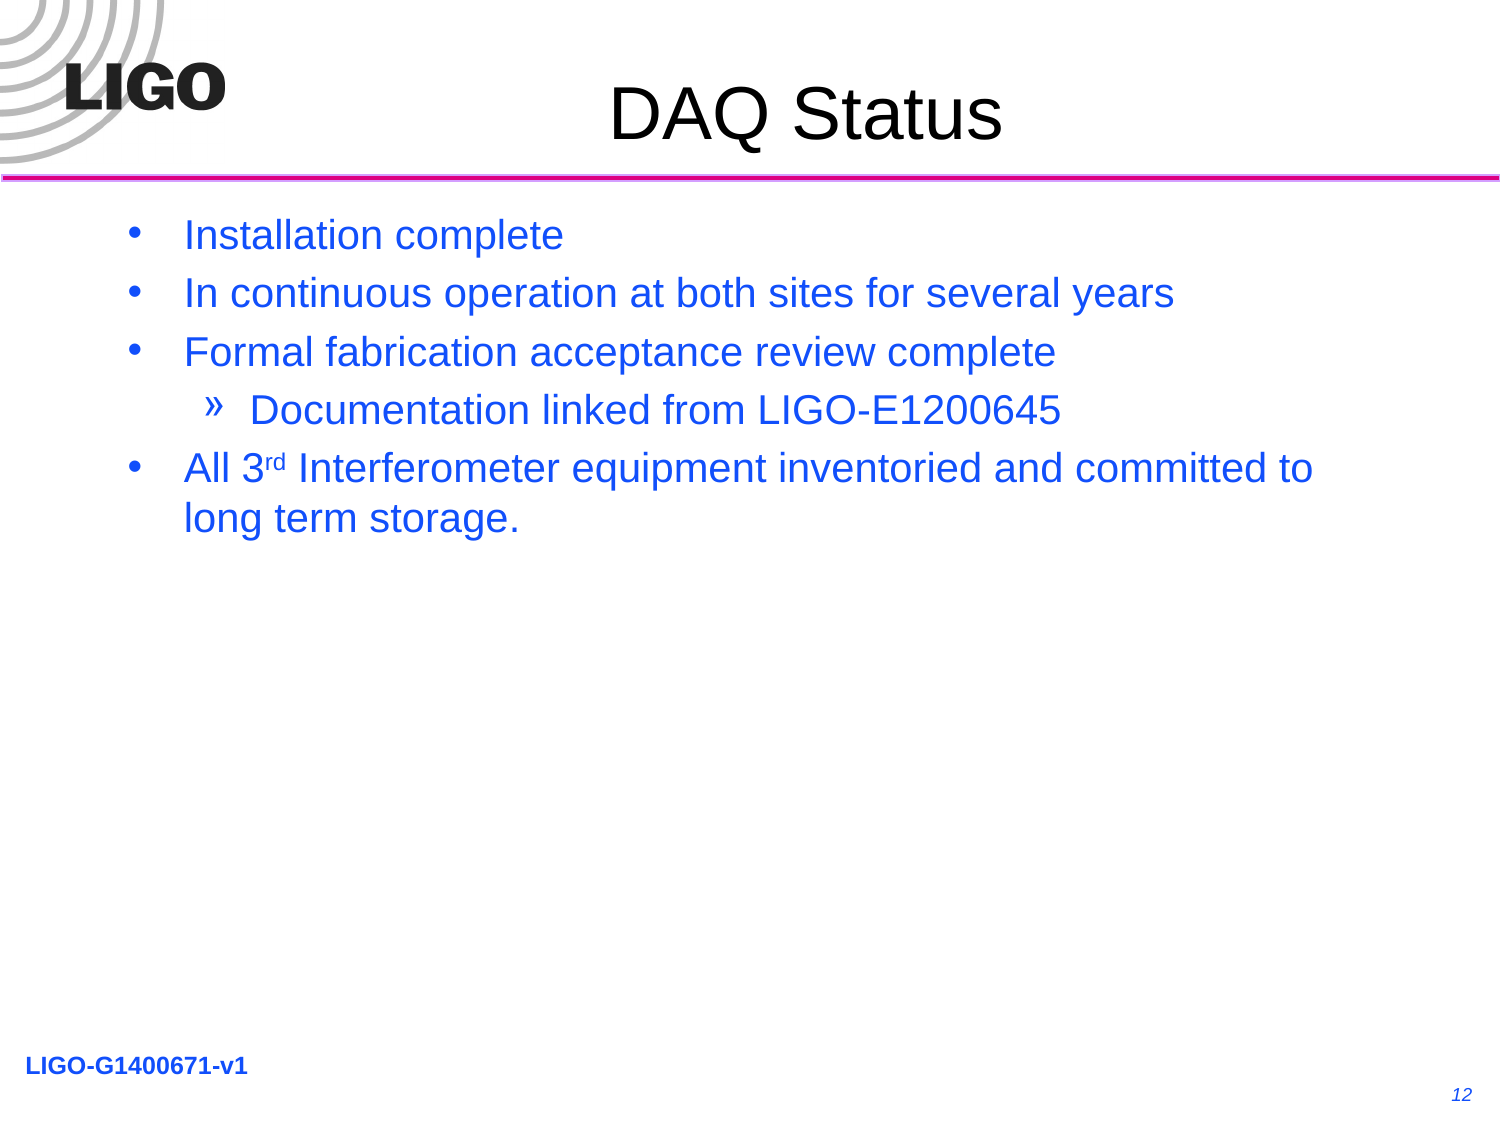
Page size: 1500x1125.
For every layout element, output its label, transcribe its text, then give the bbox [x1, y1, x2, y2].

list Installation complete In continuous operation at both sites for several years Formal fabrication acceptance review complete Documentation linked from LIGO-E1200645 All 3rd Interferometer equipment inventoried and committed to long term storage. [112, 199, 1388, 1001]
slide_number 12 [1174, 1037, 1488, 1113]
title DAQ Status [212, 24, 1401, 163]
picture [0, 0, 225, 164]
